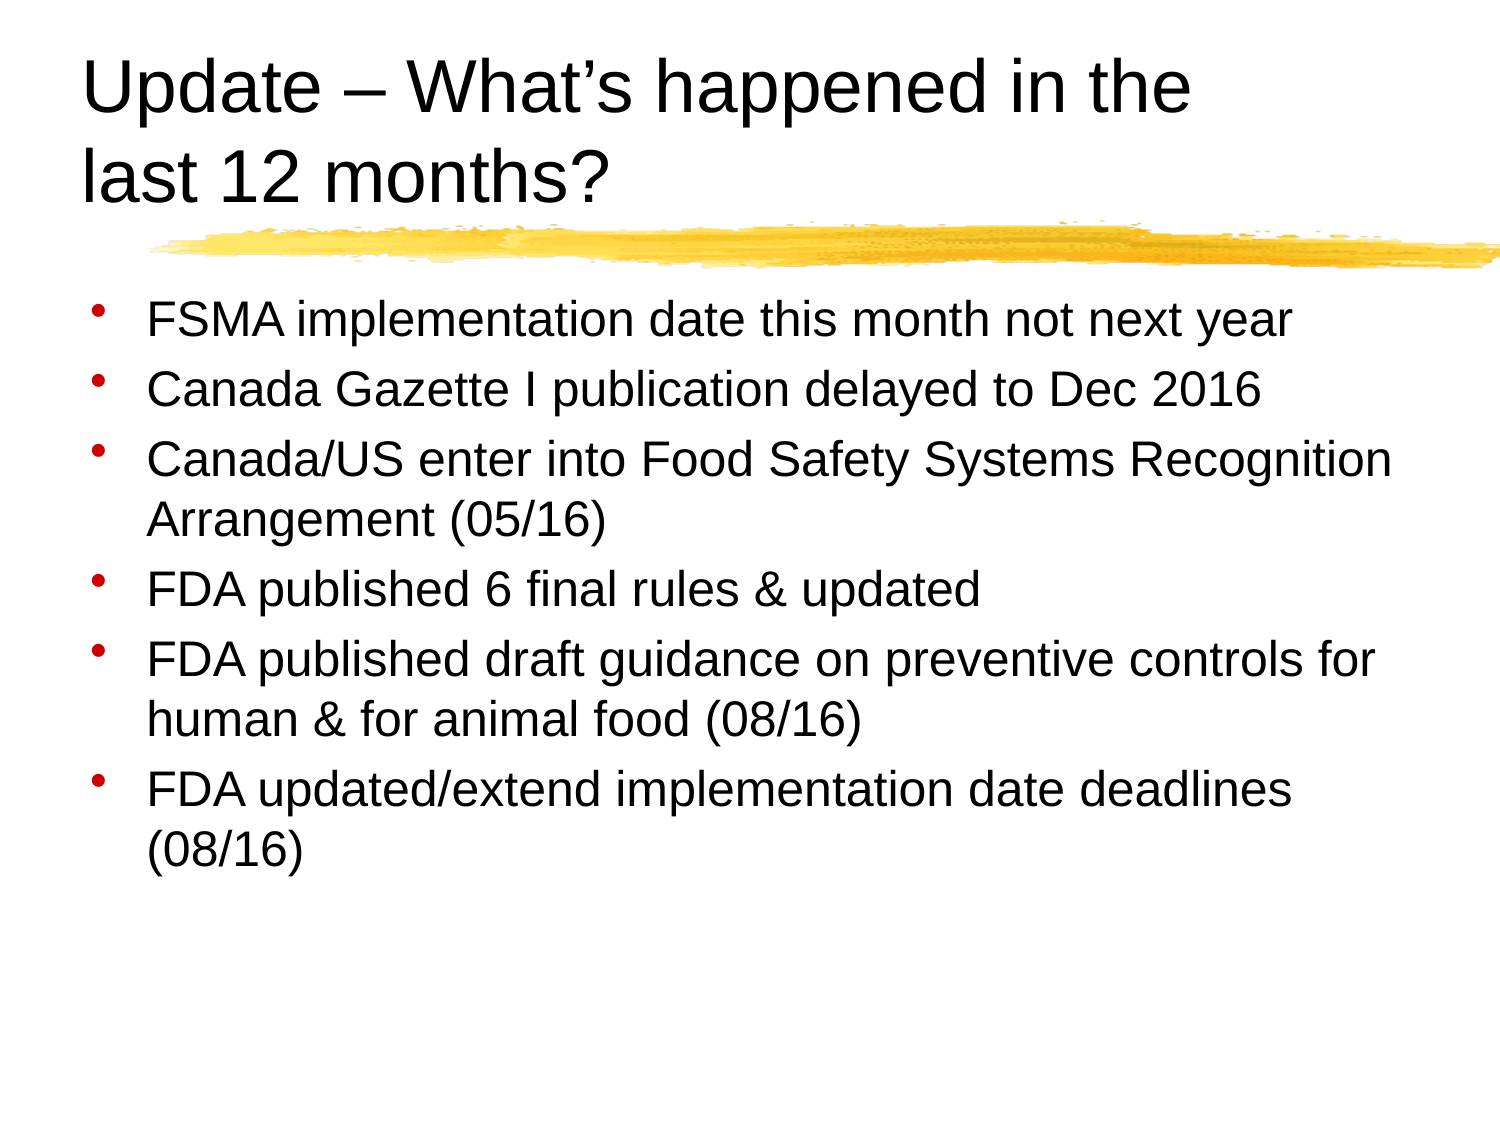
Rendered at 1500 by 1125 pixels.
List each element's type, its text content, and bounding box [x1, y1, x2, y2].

title Update – What’s happened in the last 12 months? [66, 37, 1342, 225]
picture [150, 215, 1500, 279]
list FSMA implementation date this month not next year Canada Gazette I publication delayed to Dec 2016 Canada/US enter into Food Safety Systems Recognition Arrangement (05/16) FDA published 6 final rules & updated FDA published draft guidance on preventive controls for human & for animal food (08/16) FDA updated/extend implementation date deadlines (08/16) [75, 278, 1417, 994]
